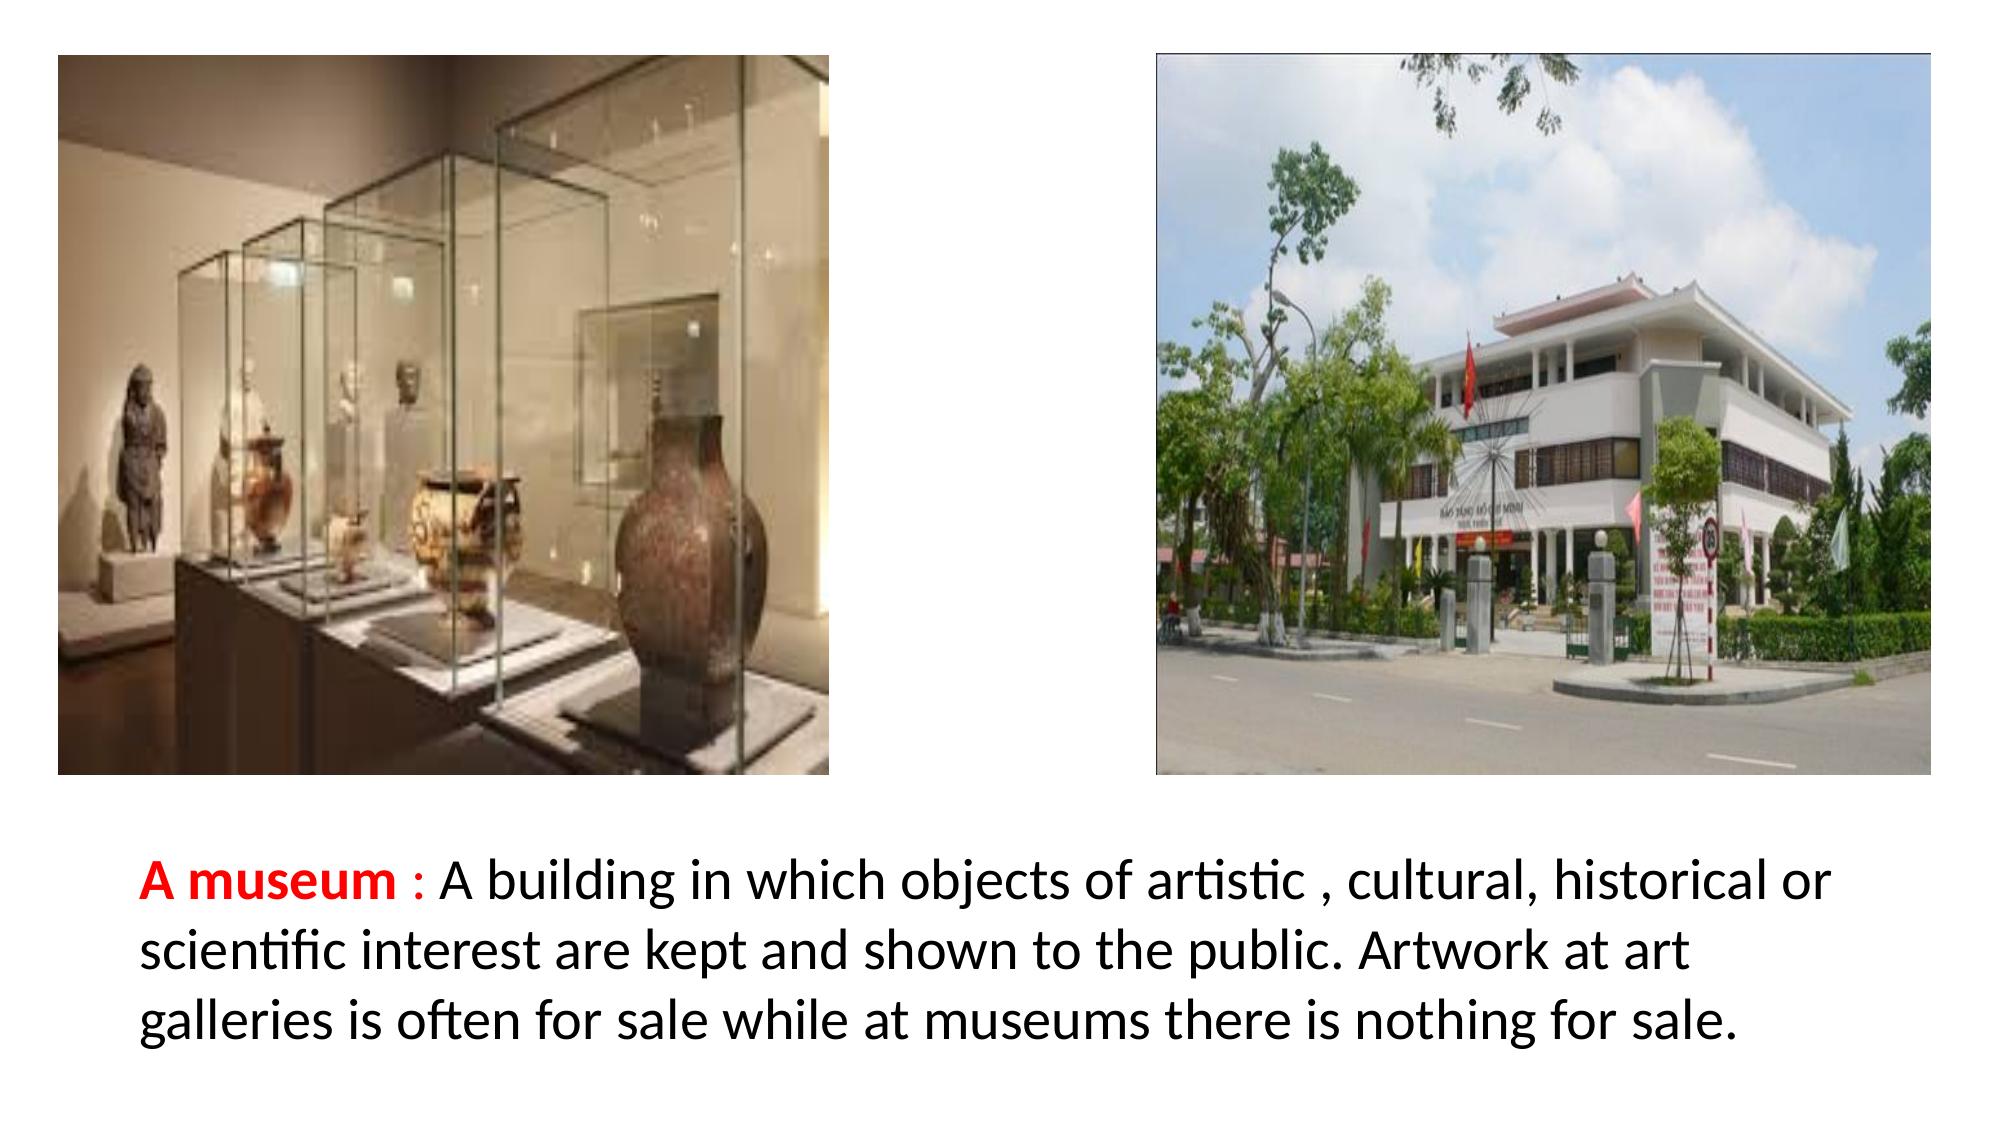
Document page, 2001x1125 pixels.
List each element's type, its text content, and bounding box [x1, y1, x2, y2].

text_box A museum : A building in which objects of artistic , cultural, historical or scientific interest are kept and shown to the public. Artwork at art galleries is often for sale while at museums there is nothing for sale. [124, 834, 1879, 1059]
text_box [58, 52, 1932, 775]
